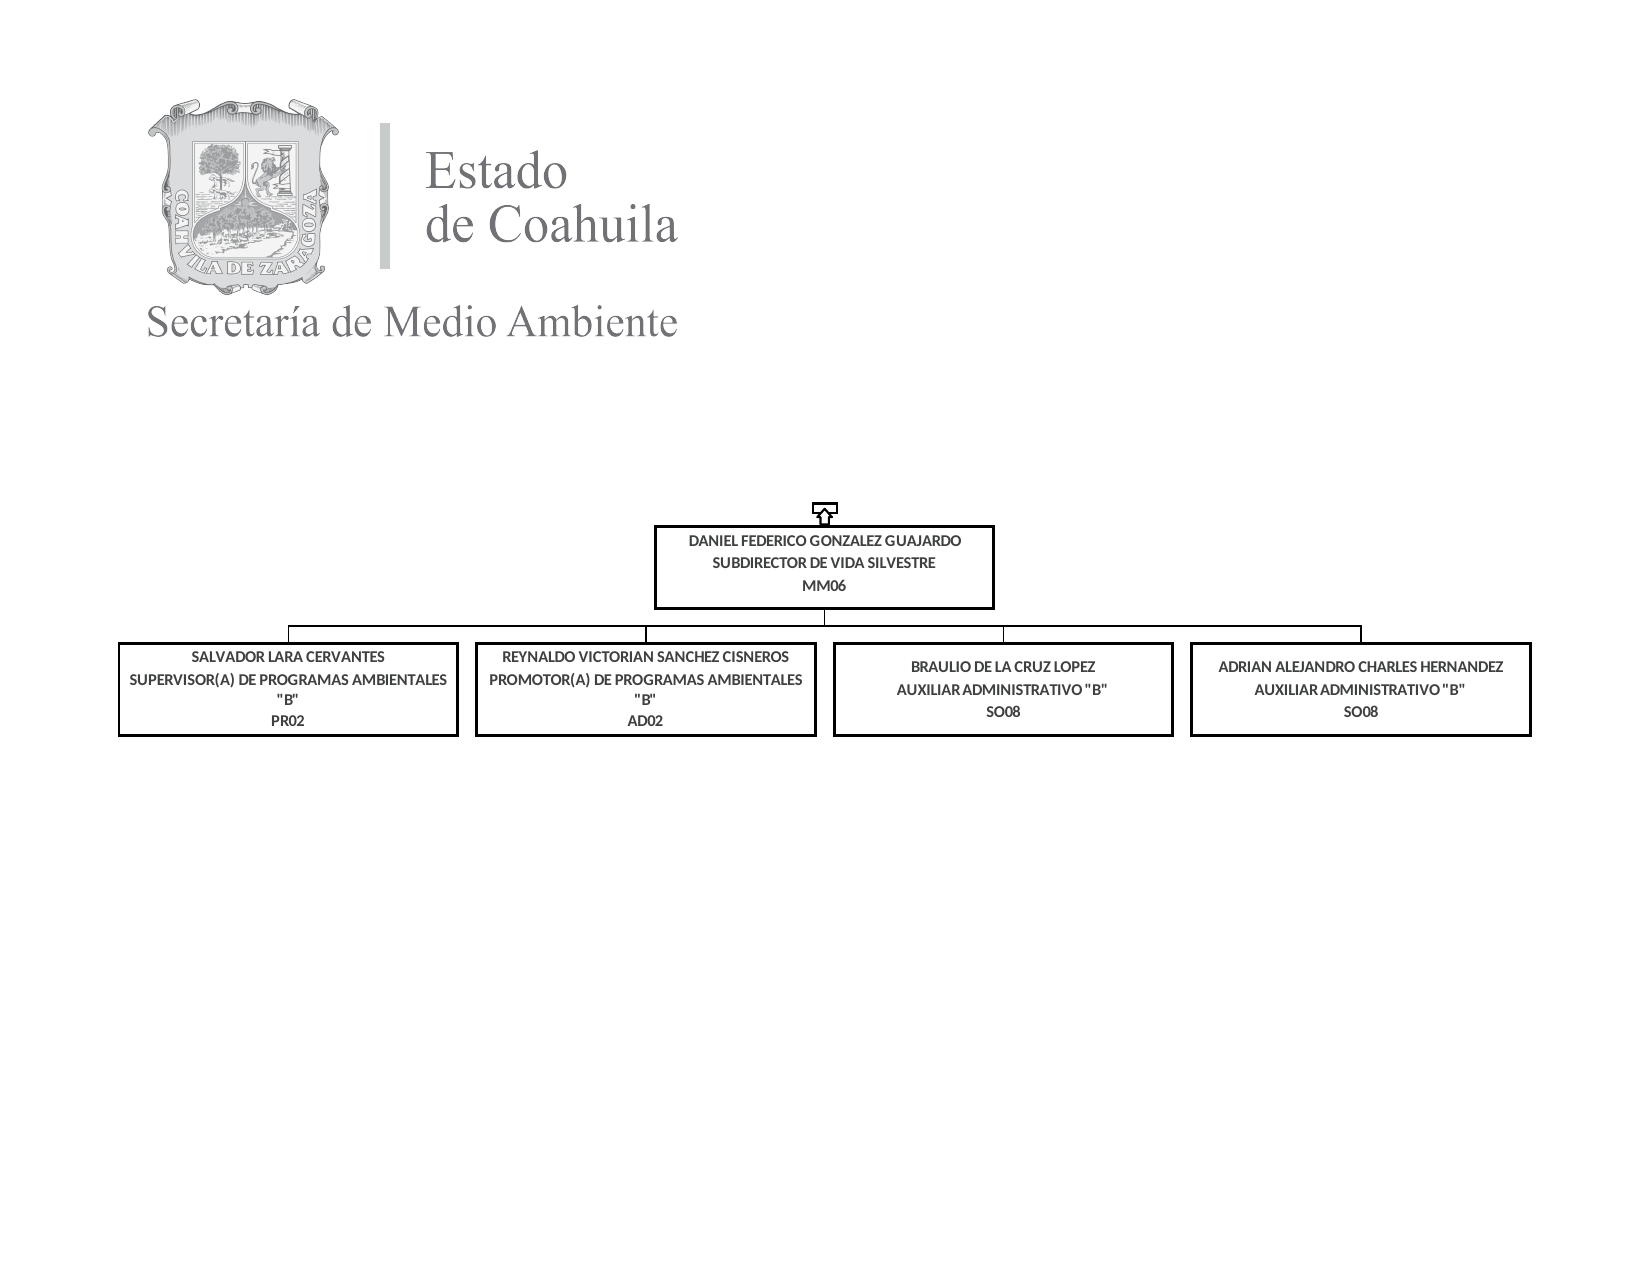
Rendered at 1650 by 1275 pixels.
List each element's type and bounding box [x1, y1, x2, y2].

picture [74, 99, 1576, 1105]
